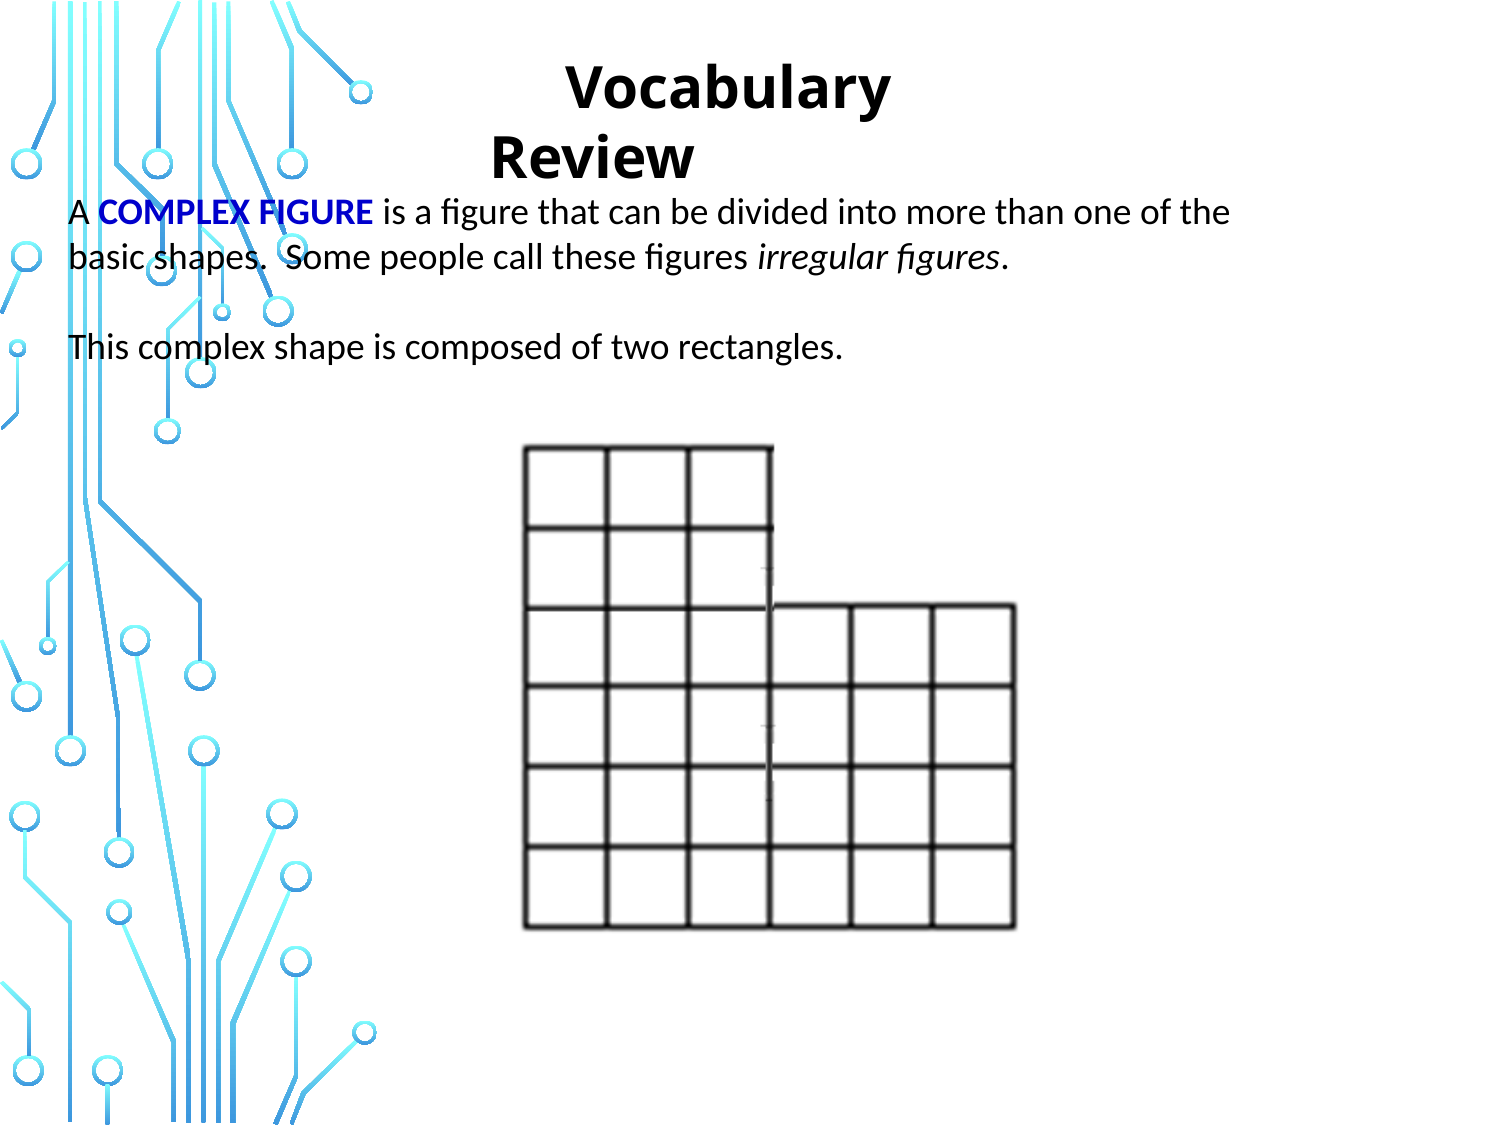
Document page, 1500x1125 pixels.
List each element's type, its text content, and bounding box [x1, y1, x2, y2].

text_box Vocabulary Review [474, 42, 1082, 179]
text_box A COMPLEX FIGURE is a figure that can be divided into more than one of the basic shapes. Some people call these figures irregular figures. This complex shape is composed of two rectangles. [53, 179, 1328, 375]
picture [512, 437, 1026, 944]
